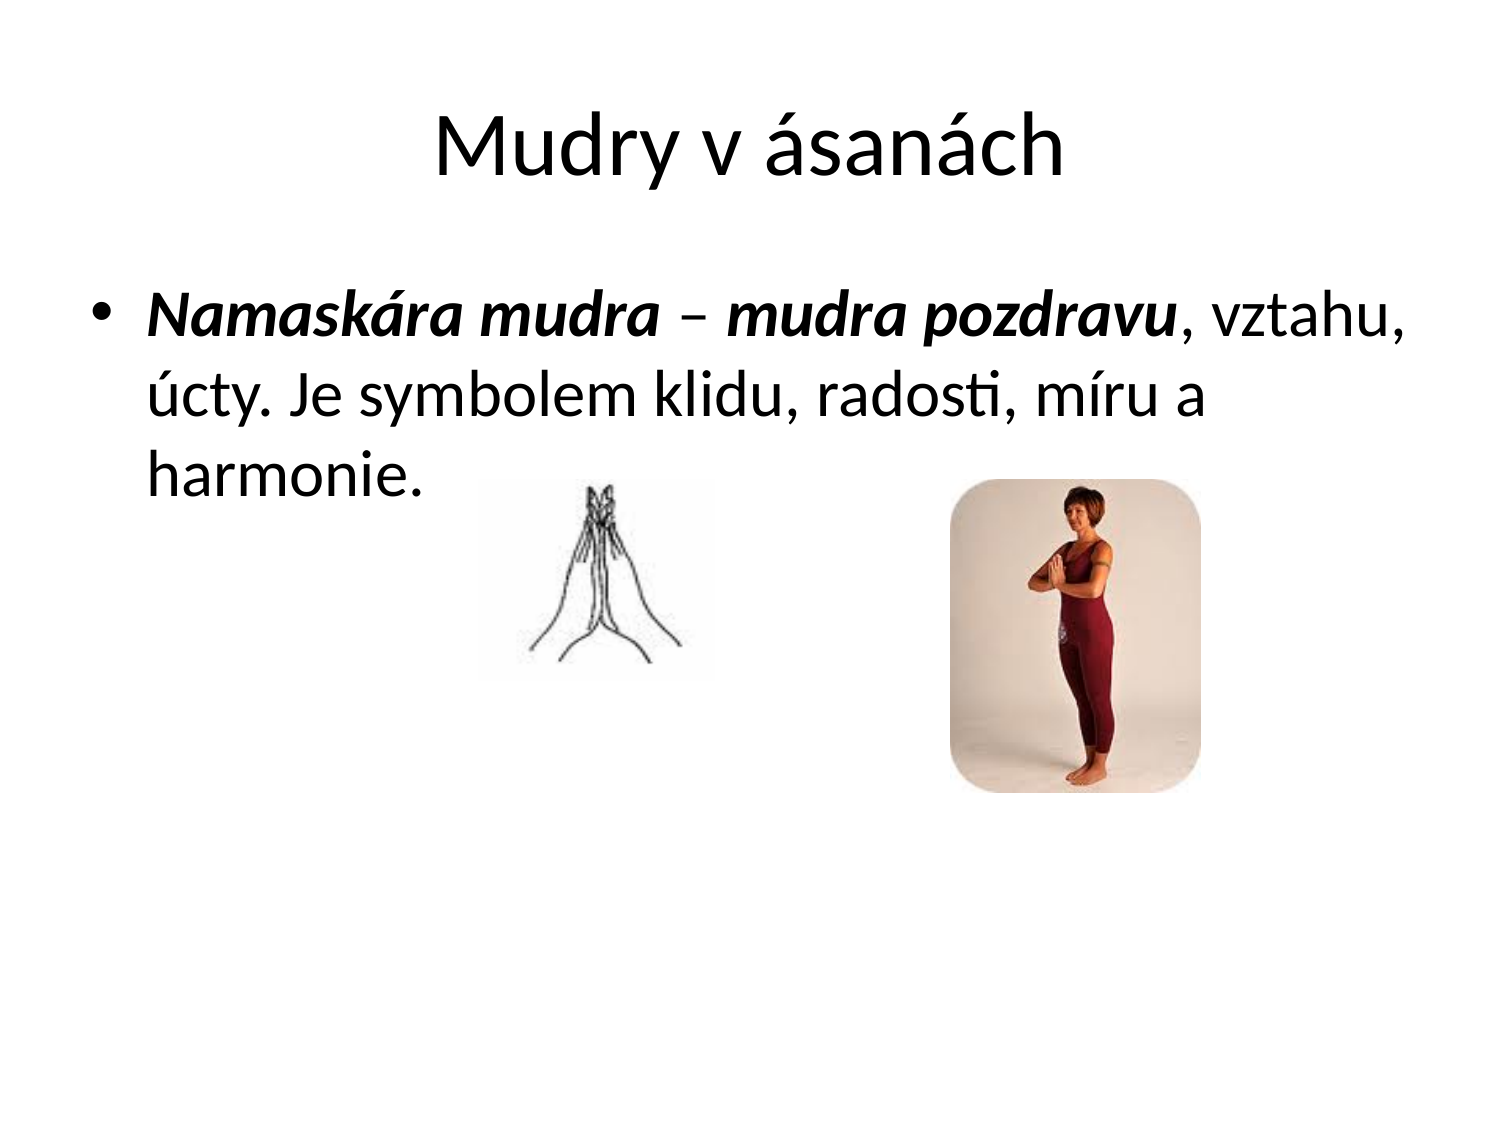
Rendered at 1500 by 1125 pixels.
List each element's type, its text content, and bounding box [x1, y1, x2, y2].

picture [477, 479, 715, 681]
title Mudry v ásanách [75, 45, 1425, 233]
picture [950, 479, 1201, 793]
list Namaskára mudra – mudra pozdravu, vztahu, úcty. Je symbolem klidu, radosti, míru a harmonie. [75, 262, 1425, 1005]
